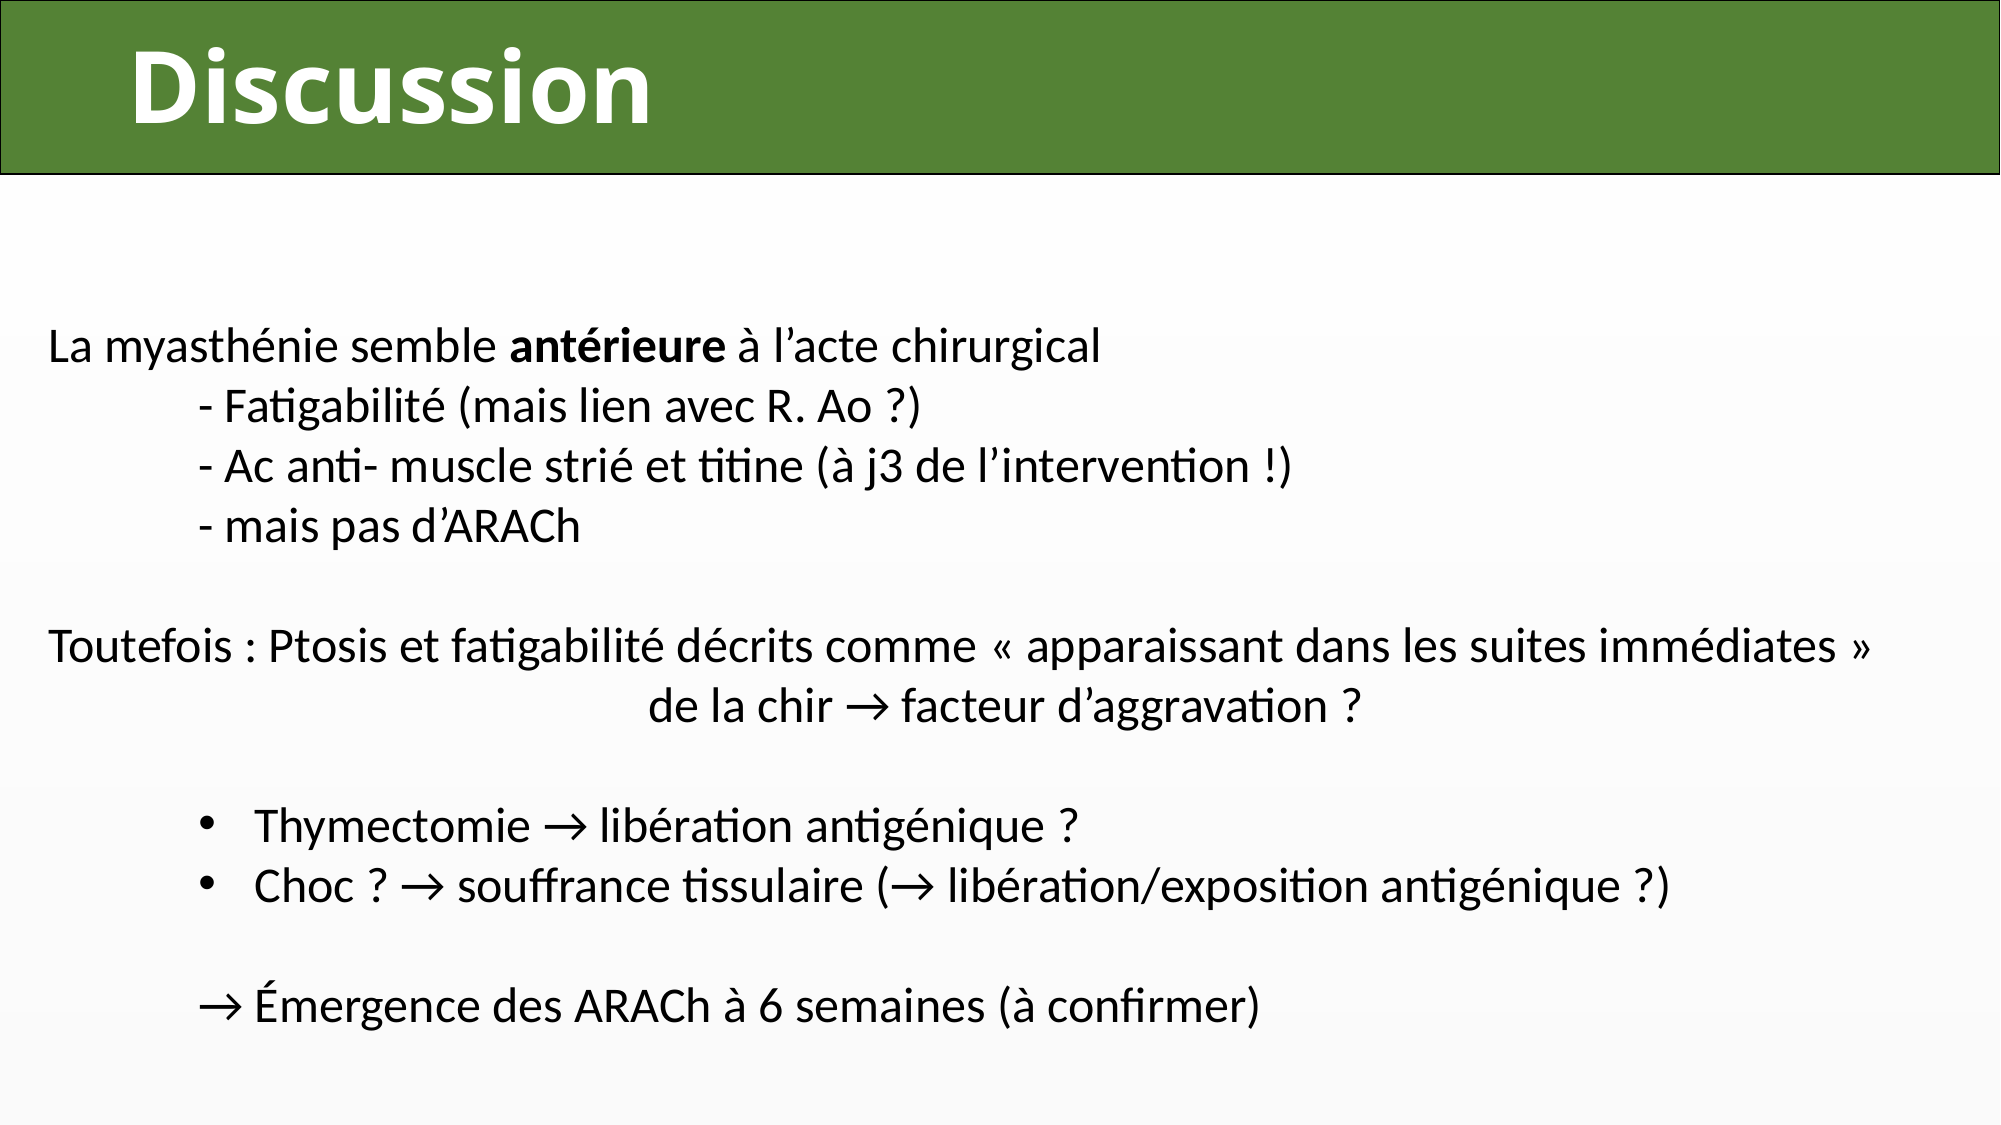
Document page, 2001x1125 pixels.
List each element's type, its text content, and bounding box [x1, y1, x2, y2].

text_box La myasthénie semble antérieure à l’acte chirurgical - Fatigabilité (mais lien avec R. Ao ?) - Ac anti- muscle strié et titine (à j3 de l’intervention !) - mais pas d’ARACh Toutefois : Ptosis et fatigabilité décrits comme « apparaissant dans les suites immédiates » de la chir → facteur d’aggravation ? Thymectomie → libération antigénique ? Choc ? → souffrance tissulaire (→ libération/exposition antigénique ?) → Émergence des ARACh à 6 semaines (à confirmer) [33, 305, 1904, 1040]
text_box Discussion [112, 0, 1718, 196]
text_box [1718, 0, 2000, 175]
text_box [0, 0, 112, 175]
